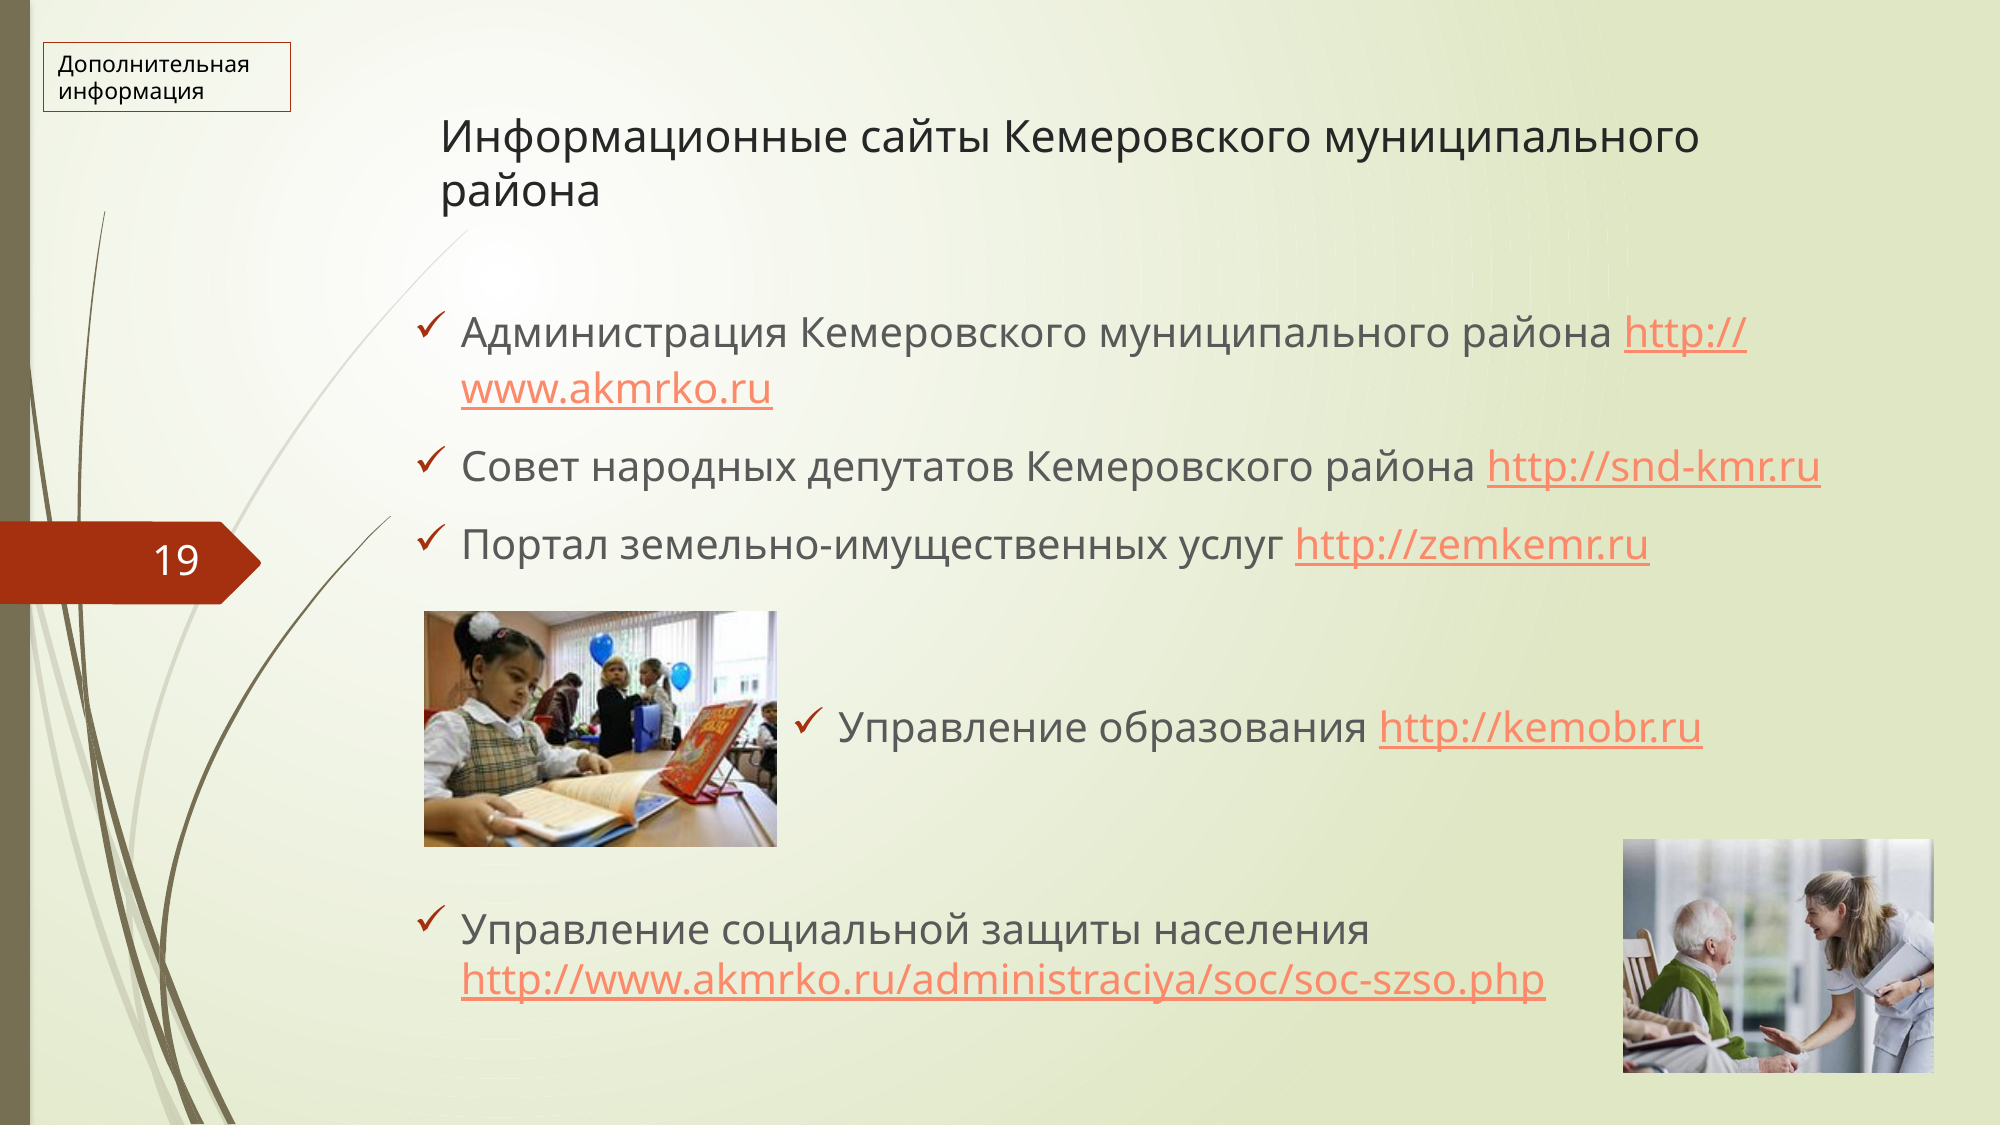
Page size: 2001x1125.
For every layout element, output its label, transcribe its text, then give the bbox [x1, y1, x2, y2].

list Администрация Кемеровского муниципального района http://www.akmrko.ru Совет народных депутатов Кемеровского района http://snd-kmr.ru Портал земельно-имущественных услуг http://zemkemr.ru [398, 268, 1888, 613]
text_box Управление социальной защиты населения http://www.akmrko.ru/administraciya/soc/soc-szso.php [398, 887, 1618, 1025]
title Информационные сайты Кемеровского муниципального района [424, 99, 1888, 223]
text_box Дополнительная информация [43, 42, 291, 112]
picture [1623, 839, 1934, 1073]
picture [424, 611, 777, 847]
slide_number 19 [87, 532, 216, 592]
text_box Управление образования http://kemobr.ru [781, 676, 2000, 782]
